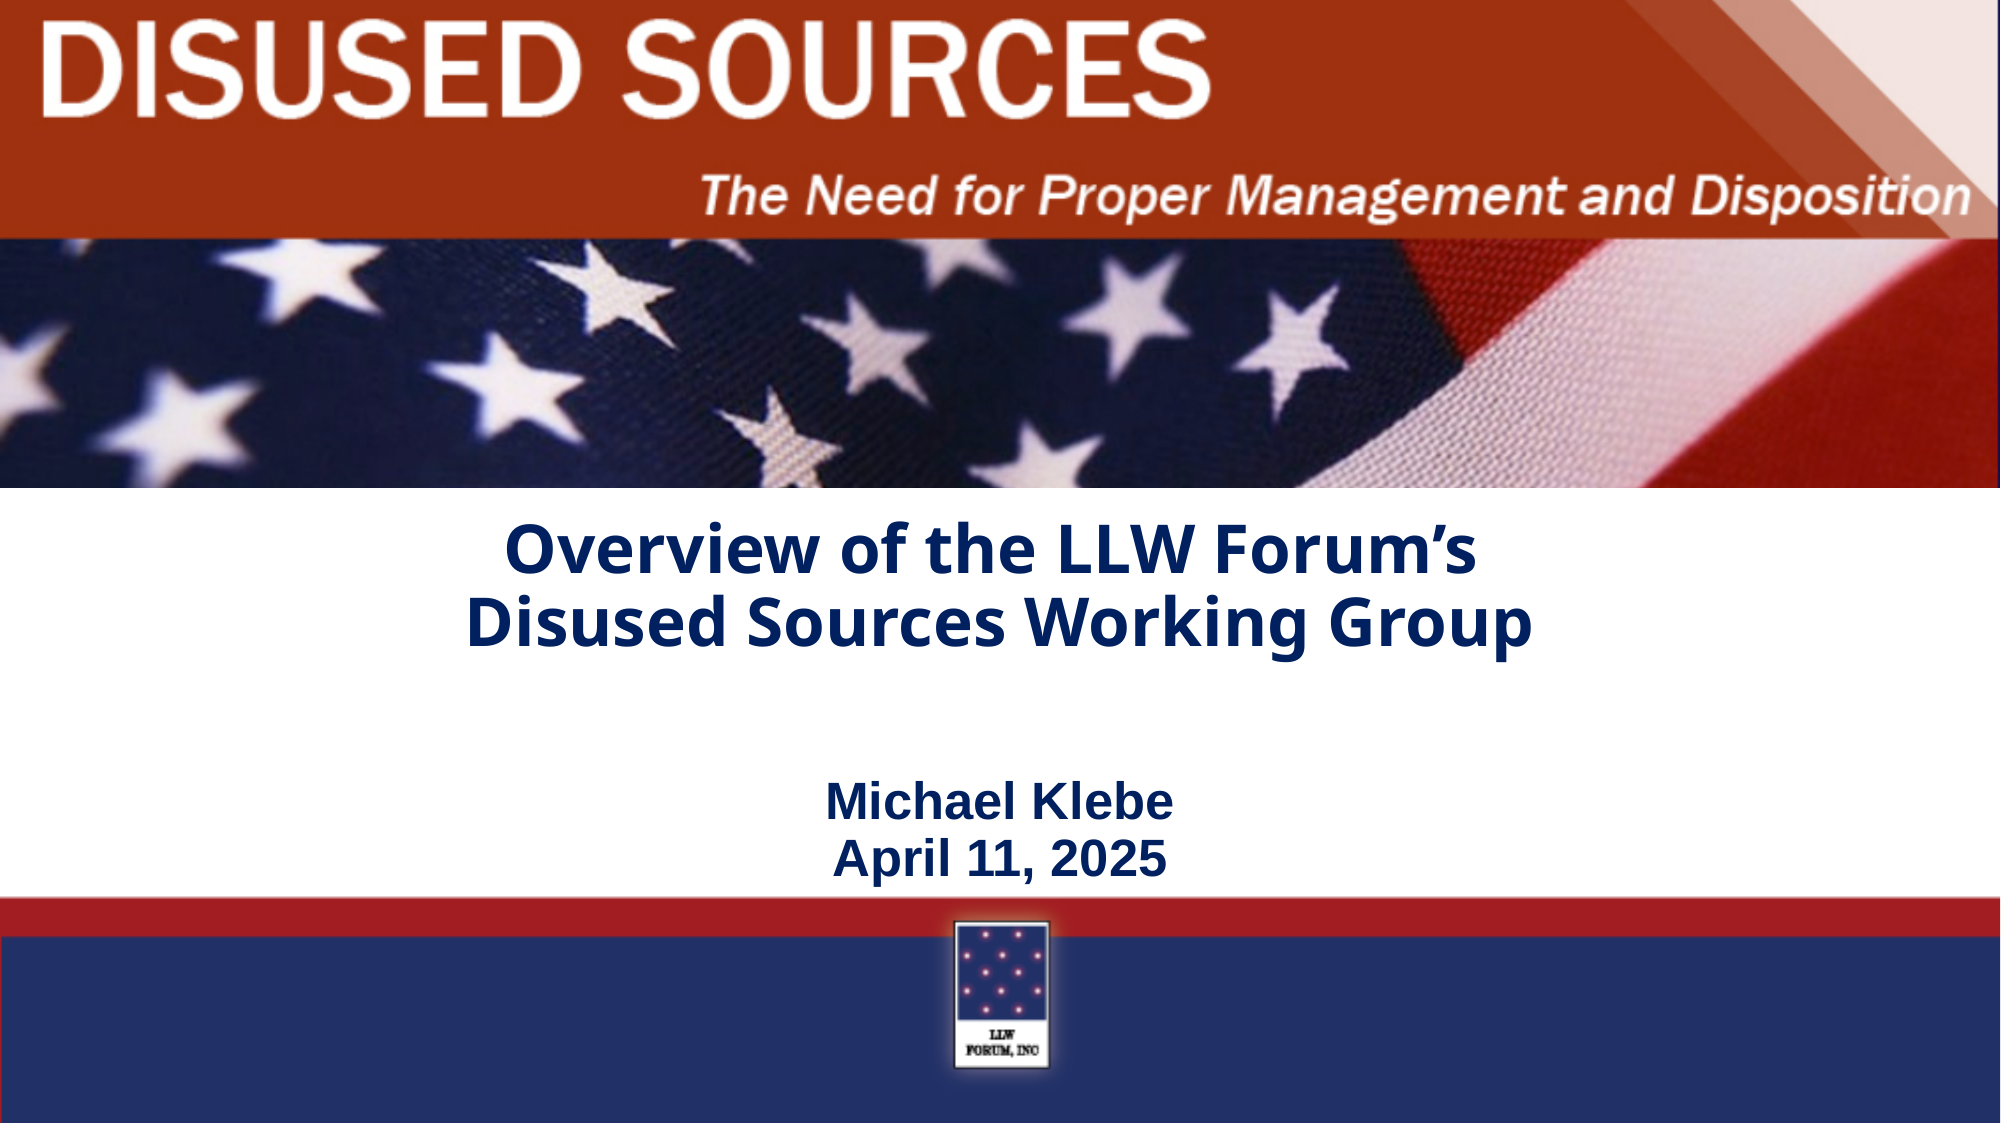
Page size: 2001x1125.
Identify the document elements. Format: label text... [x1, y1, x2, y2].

picture [0, 852, 2001, 1123]
title Overview of the LLW Forum’s Disused Sources Working Group Michael Klebe April 11, 2025 [249, 505, 1750, 895]
picture [0, 0, 2000, 488]
